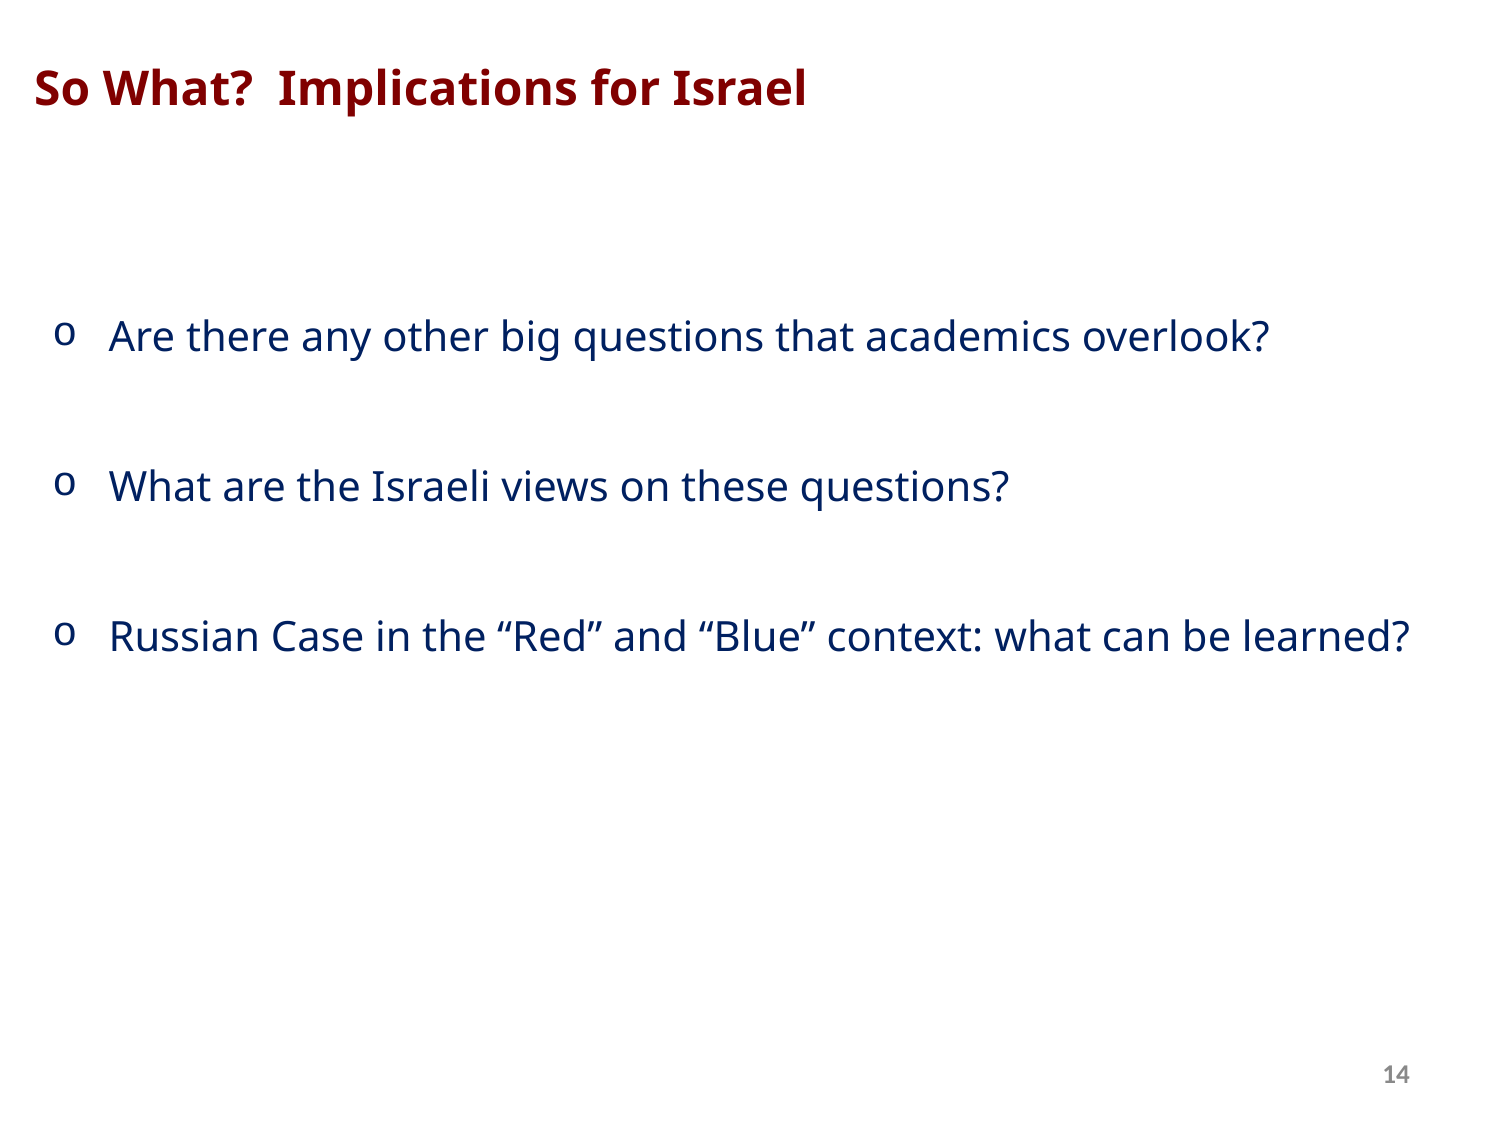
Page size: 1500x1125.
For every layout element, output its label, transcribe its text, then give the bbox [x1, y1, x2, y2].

slide_number 14 [1074, 1042, 1425, 1103]
text_box So What? Implications for Israel [19, 50, 824, 123]
text_box Are there any other big questions that academics overlook? What are the Israeli views on these questions? Russian Case in the “Red” and “Blue” context: what can be learned? [37, 202, 1500, 768]
